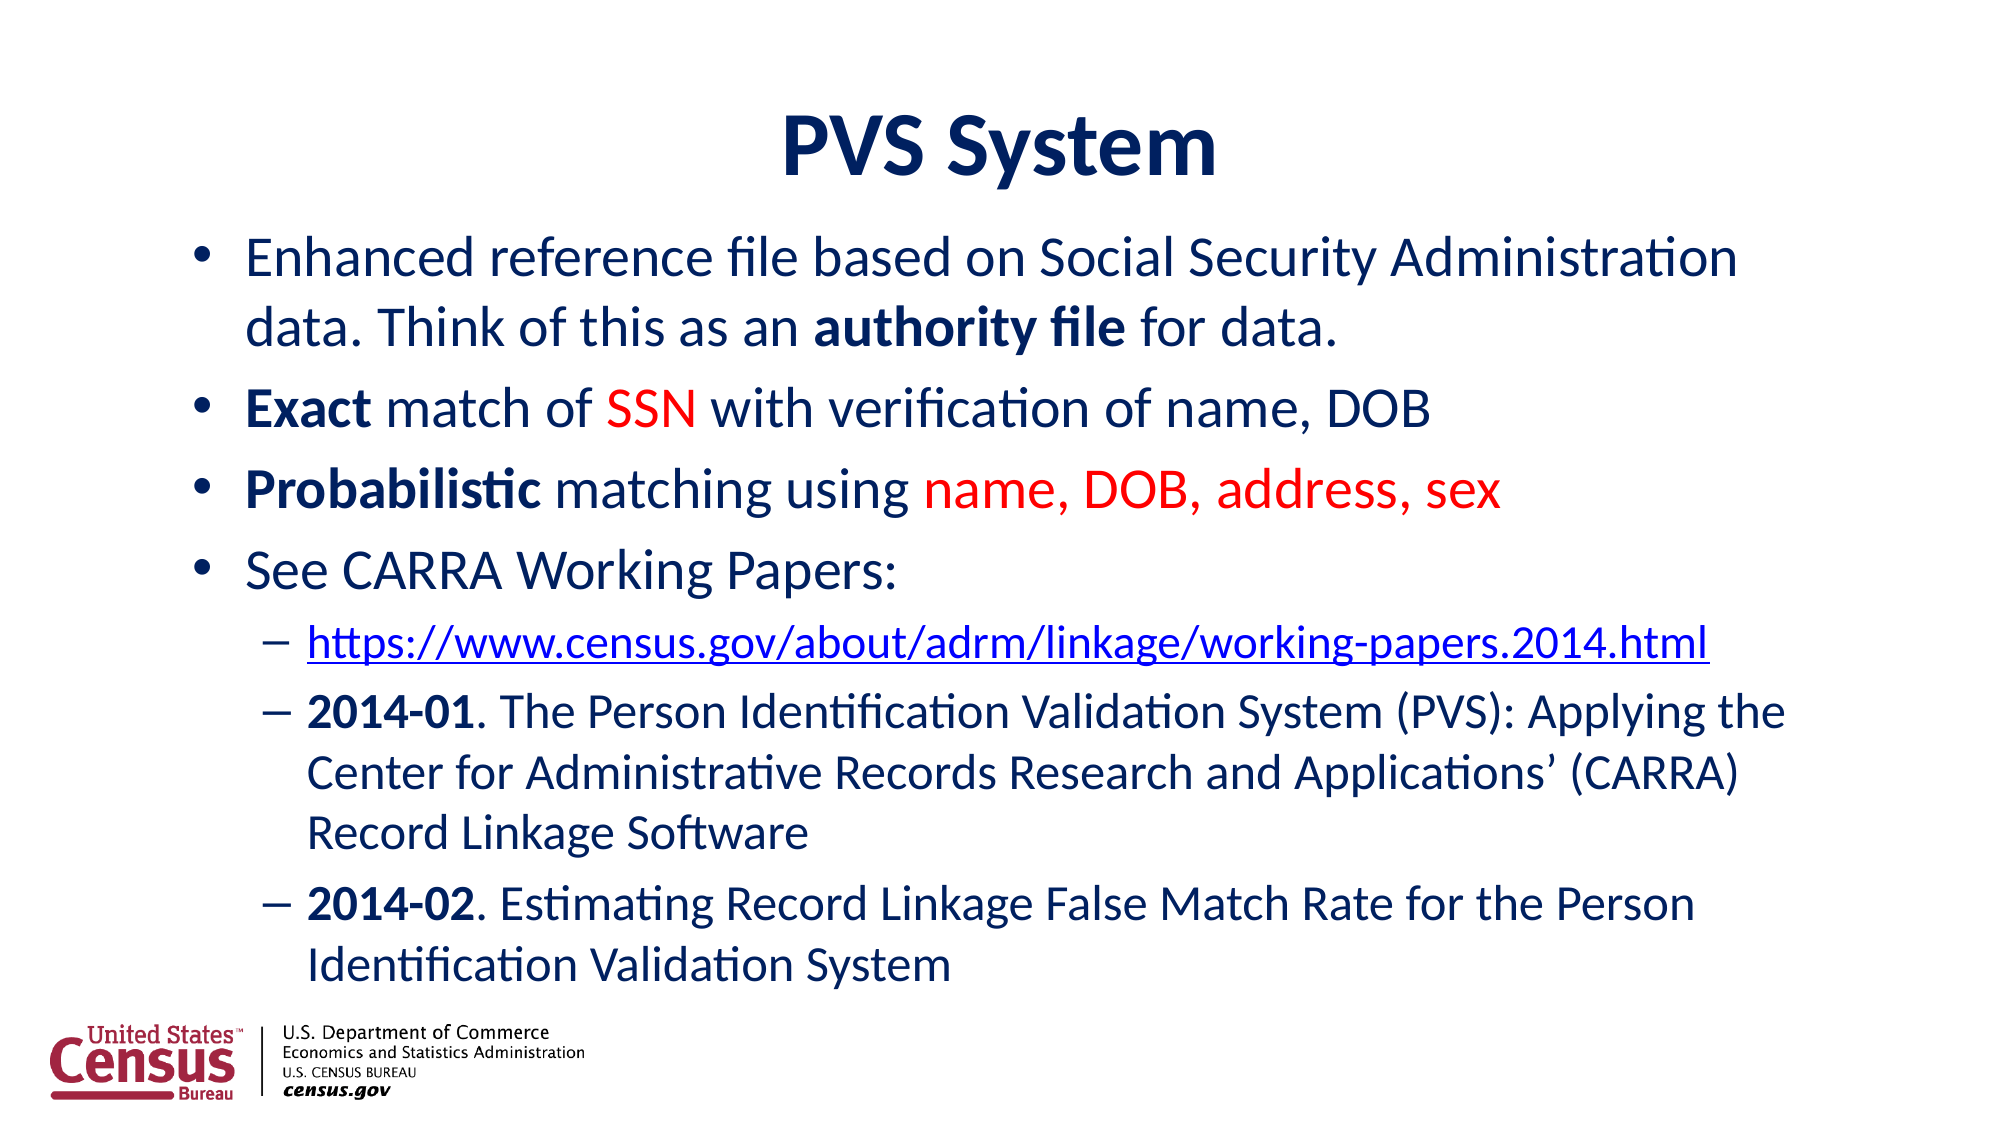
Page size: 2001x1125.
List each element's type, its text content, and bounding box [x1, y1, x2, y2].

picture [50, 1024, 584, 1100]
title PVS System [99, 45, 1900, 233]
list Enhanced reference file based on Social Security Administration data. Think of this as an authority file for data. Exact match of SSN with verification of name, DOB Probabilistic matching using name, DOB, address, sex See CARRA Working Papers: https://www.census.gov/about/adrm/linkage/working-papers.2014.html 2014-01. The Person Identification Validation System (PVS): Applying the Center for Administrative Records Research and Applications’ (CARRA) Record Linkage Software 2014-02. Estimating Record Linkage False Match Rate for the Person Identification Validation System [177, 210, 1854, 1005]
